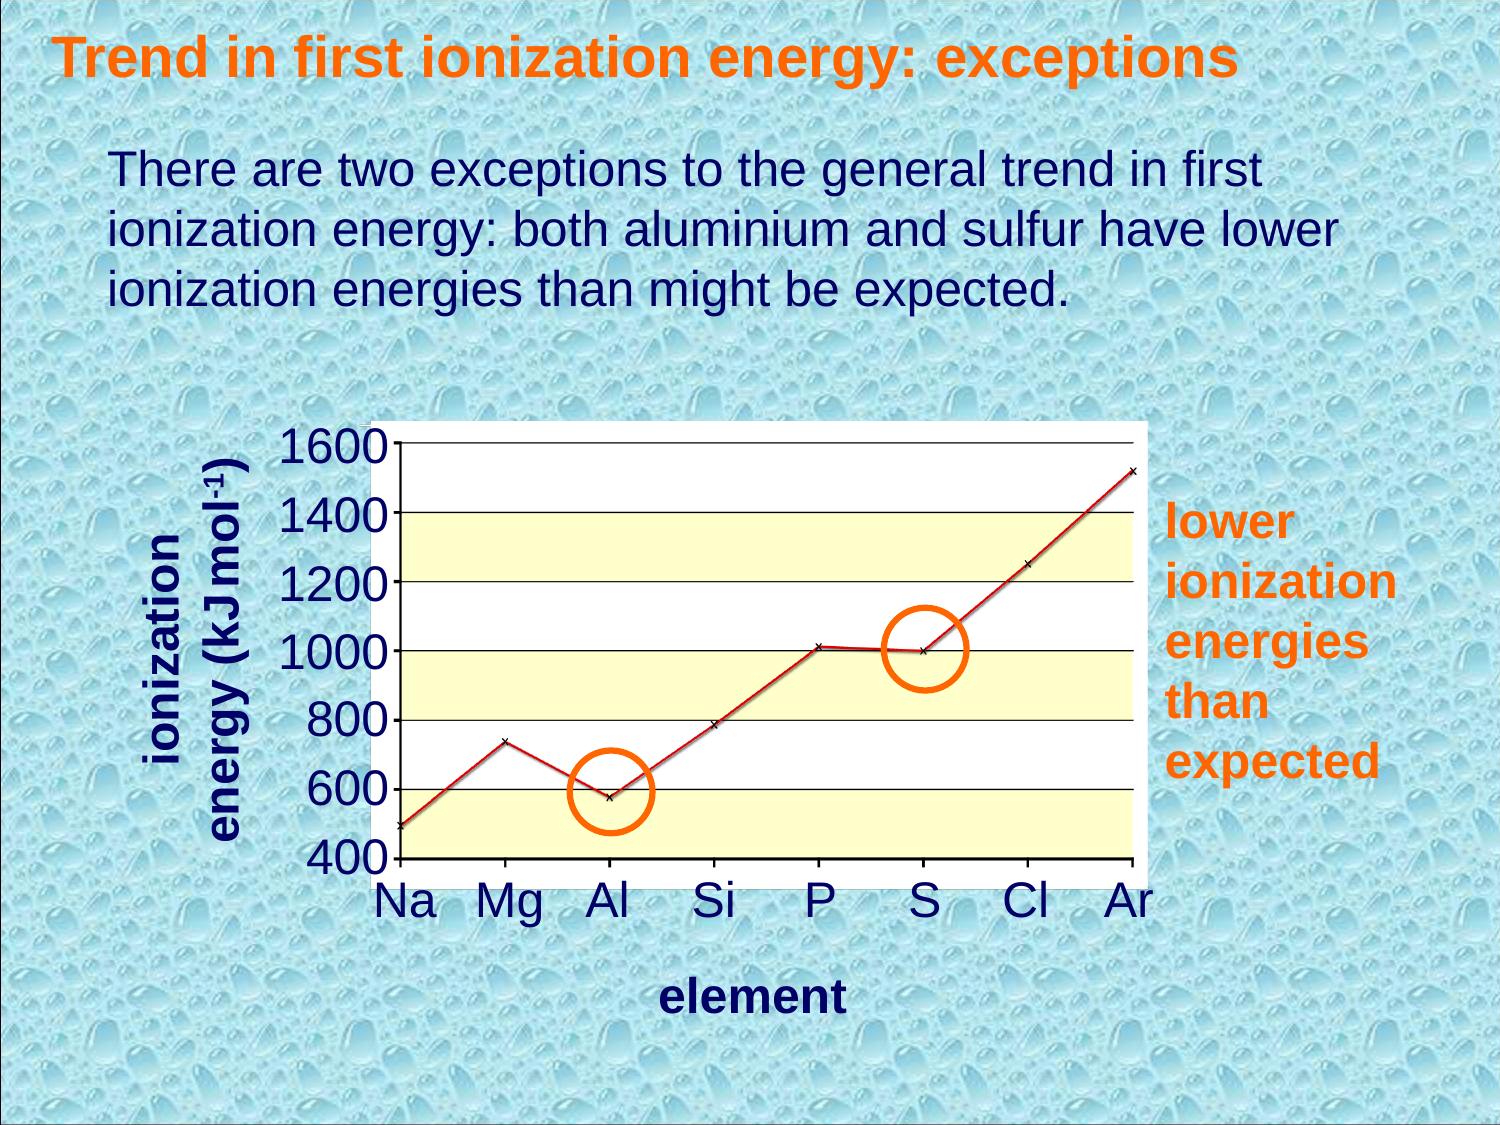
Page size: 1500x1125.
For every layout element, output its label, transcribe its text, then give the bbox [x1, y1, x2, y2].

text_box There are two exceptions to the general trend in first ionization energy: both aluminium and sulfur have lower ionization energies than might be expected. [92, 128, 1450, 324]
title Trend in first ionization energy: exceptions [36, 8, 1289, 99]
text_box 1200 [263, 550, 345, 619]
text_box Ar [1161, 860, 1169, 936]
text_box 800 [290, 688, 345, 755]
text_box ionization energy (kJ mol-1) [121, 430, 256, 871]
text_box 1600 [263, 406, 345, 482]
text_box 1000 [263, 619, 345, 688]
text_box 600 [290, 755, 345, 823]
text_box 1400 [263, 482, 345, 550]
picture [0, 0, 1500, 1125]
text_box element [643, 956, 863, 1032]
text_box 400 [290, 823, 345, 892]
text_box lower ionization energies than expected [1161, 480, 1436, 796]
